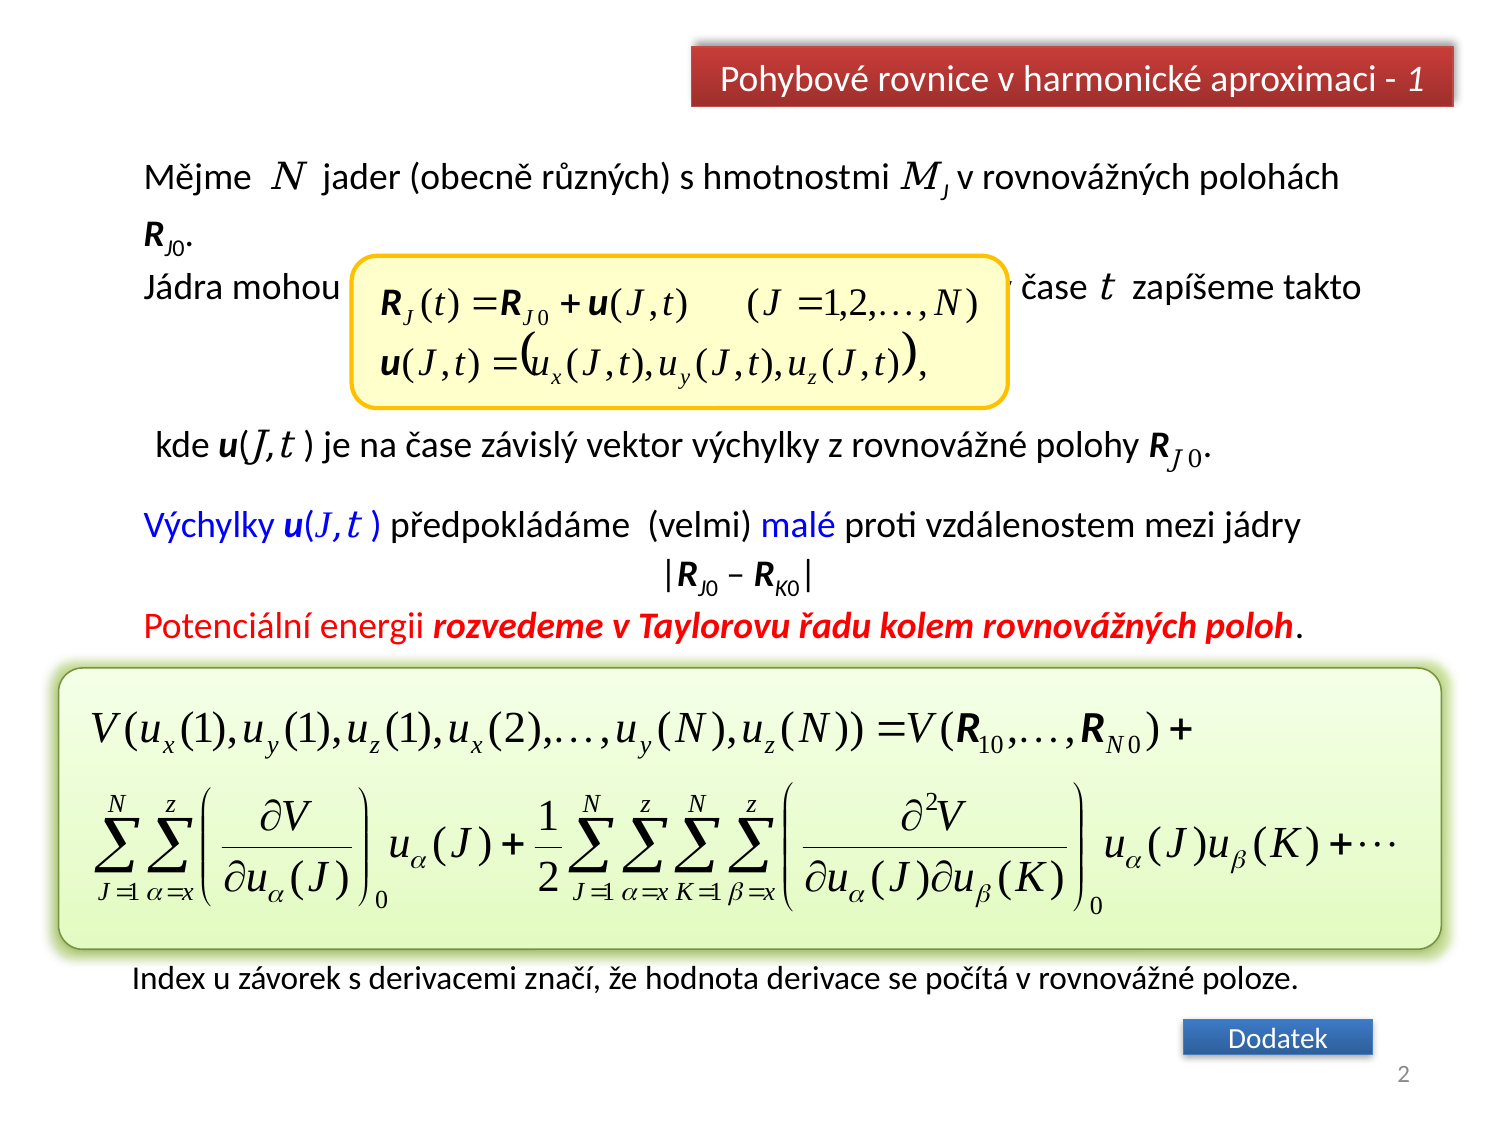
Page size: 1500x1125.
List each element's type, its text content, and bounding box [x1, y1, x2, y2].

text_box Výchylky u(J,t ) předpokládáme (velmi) malé proti vzdálenostem mezi jádry |RJ0 – RK0| Potenciální energii rozvedeme v Taylorovu řadu kolem rovnovážných poloh. [128, 492, 1348, 654]
text_box Dodatek [1183, 1019, 1373, 1055]
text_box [128, 140, 1407, 469]
slide_number 2 [1074, 1042, 1425, 1103]
text_box Pohybové rovnice v harmonické aproximaci - 1 [691, 46, 1454, 107]
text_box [58, 667, 1442, 1005]
